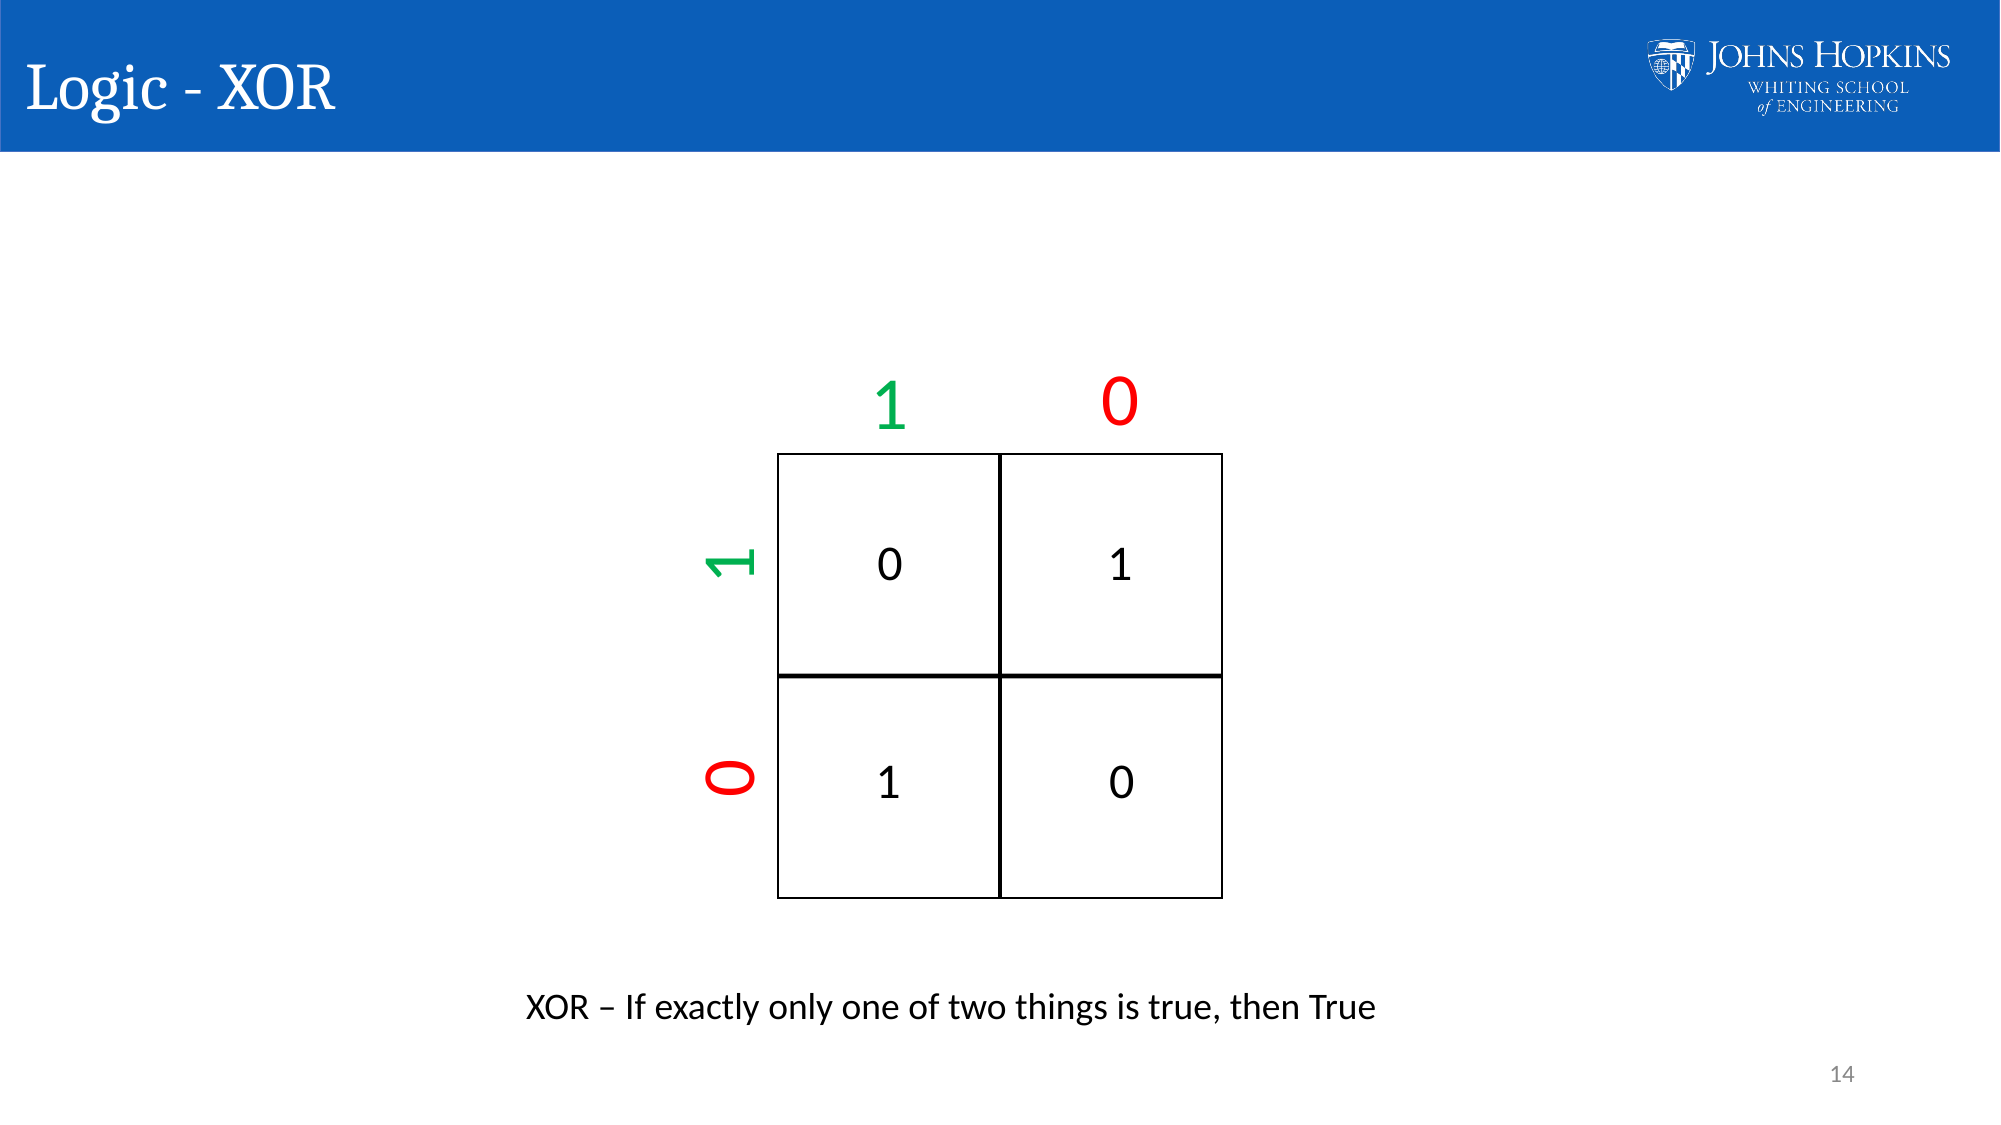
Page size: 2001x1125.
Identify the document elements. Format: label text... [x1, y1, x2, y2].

text_box 1 [862, 346, 916, 452]
title Logic - XOR [17, 26, 1631, 149]
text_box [777, 453, 1222, 899]
text_box 0 [1094, 342, 1148, 448]
text_box XOR – If exactly only one of two things is true, then True [518, 974, 1482, 1035]
text_box 1 [672, 538, 777, 592]
text_box 0 [672, 752, 777, 806]
picture [1596, 0, 2000, 162]
slide_number 14 [1819, 1051, 1863, 1094]
